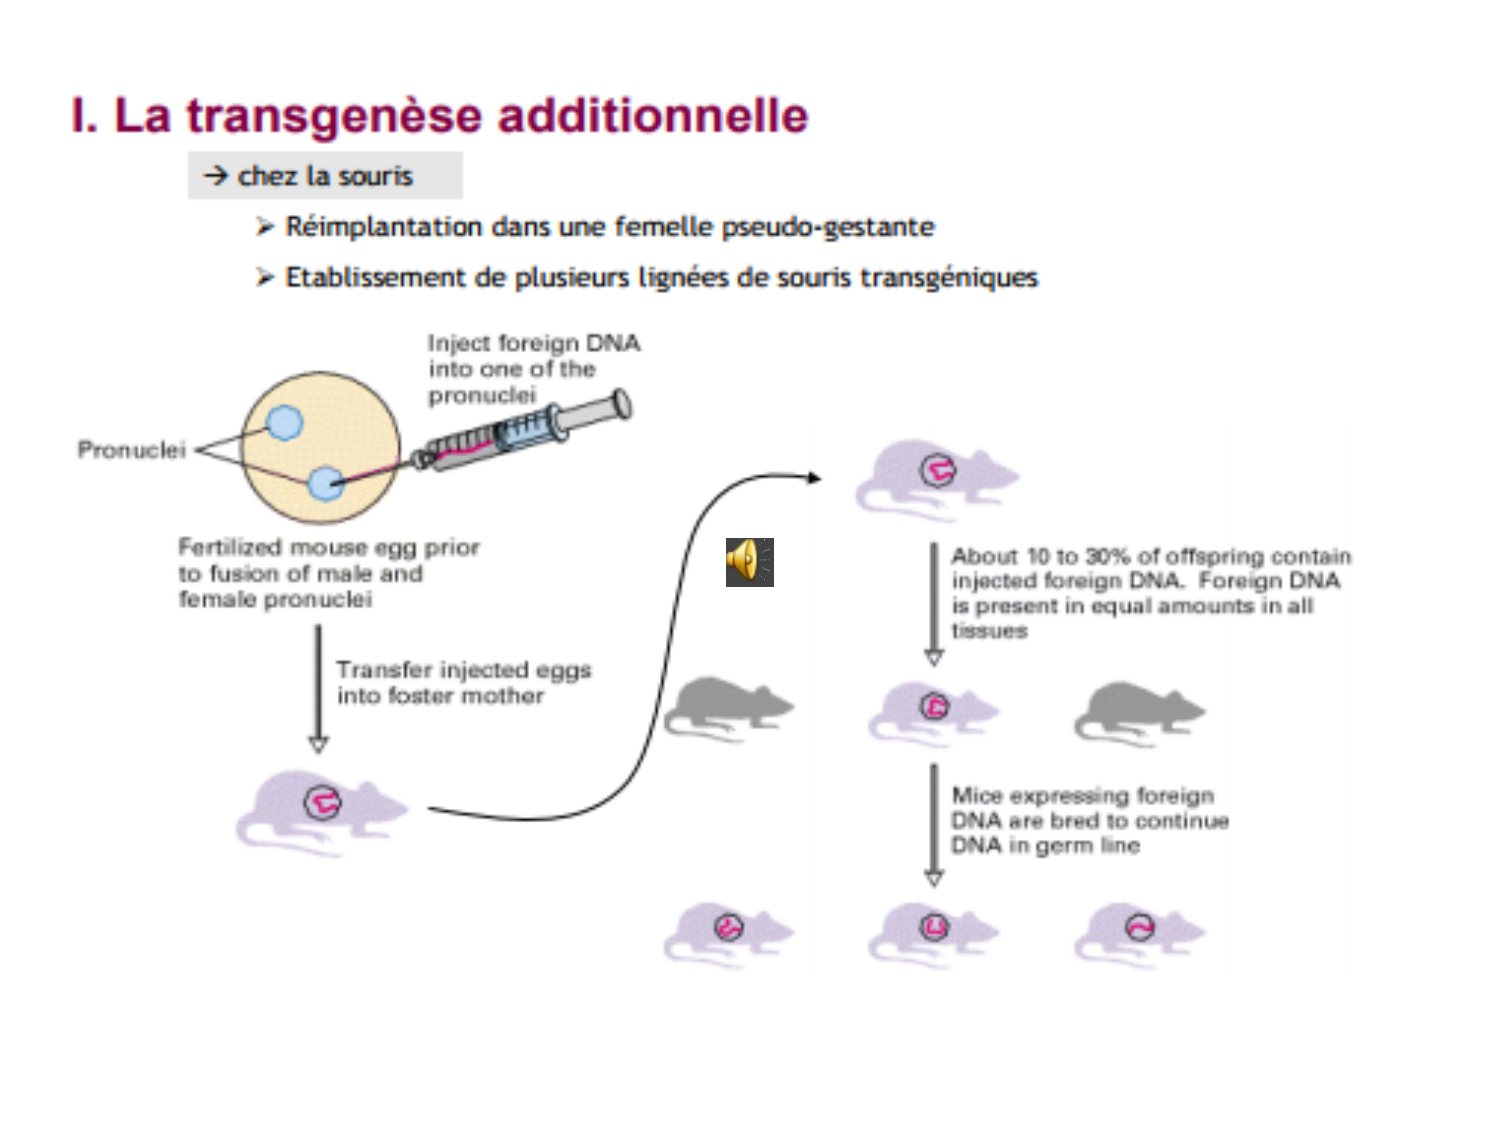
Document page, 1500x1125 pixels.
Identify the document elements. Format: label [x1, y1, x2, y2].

picture [0, 37, 1463, 1051]
